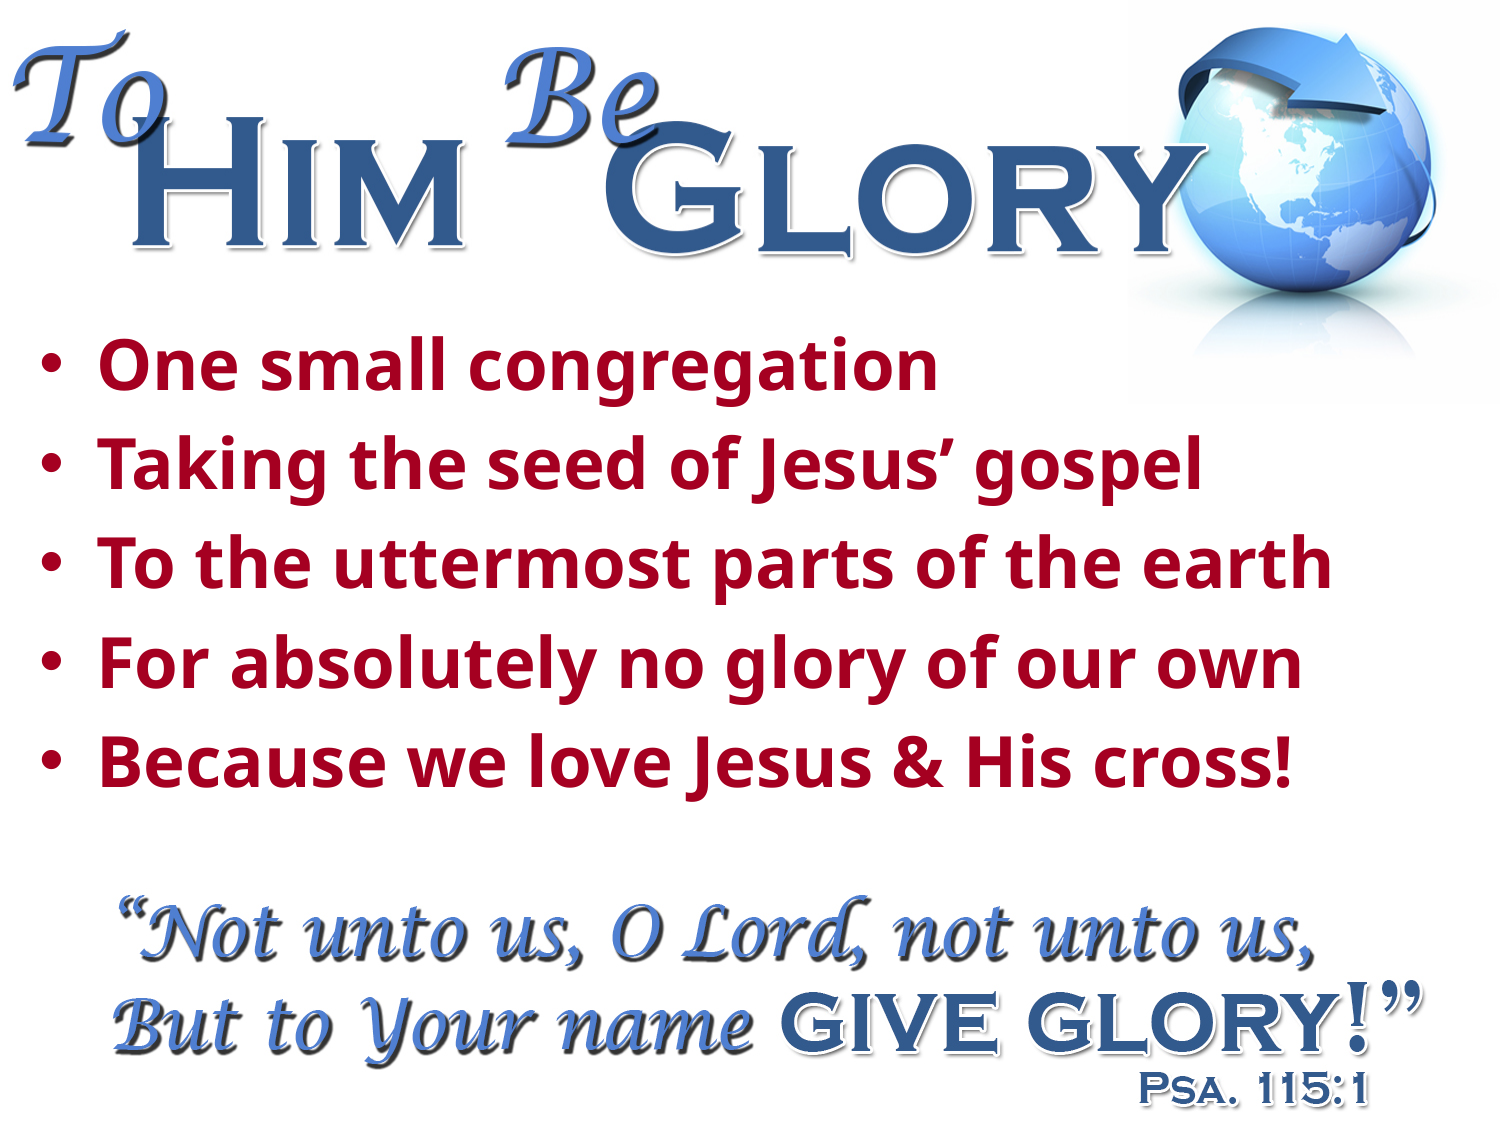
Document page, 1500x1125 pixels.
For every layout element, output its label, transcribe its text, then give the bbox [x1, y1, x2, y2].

picture [0, 0, 1500, 1125]
list One small congregation Taking the seed of Jesus’ gospel To the uttermost parts of the earth For absolutely no glory of our own Because we love Jesus & His cross! [24, 312, 1475, 885]
